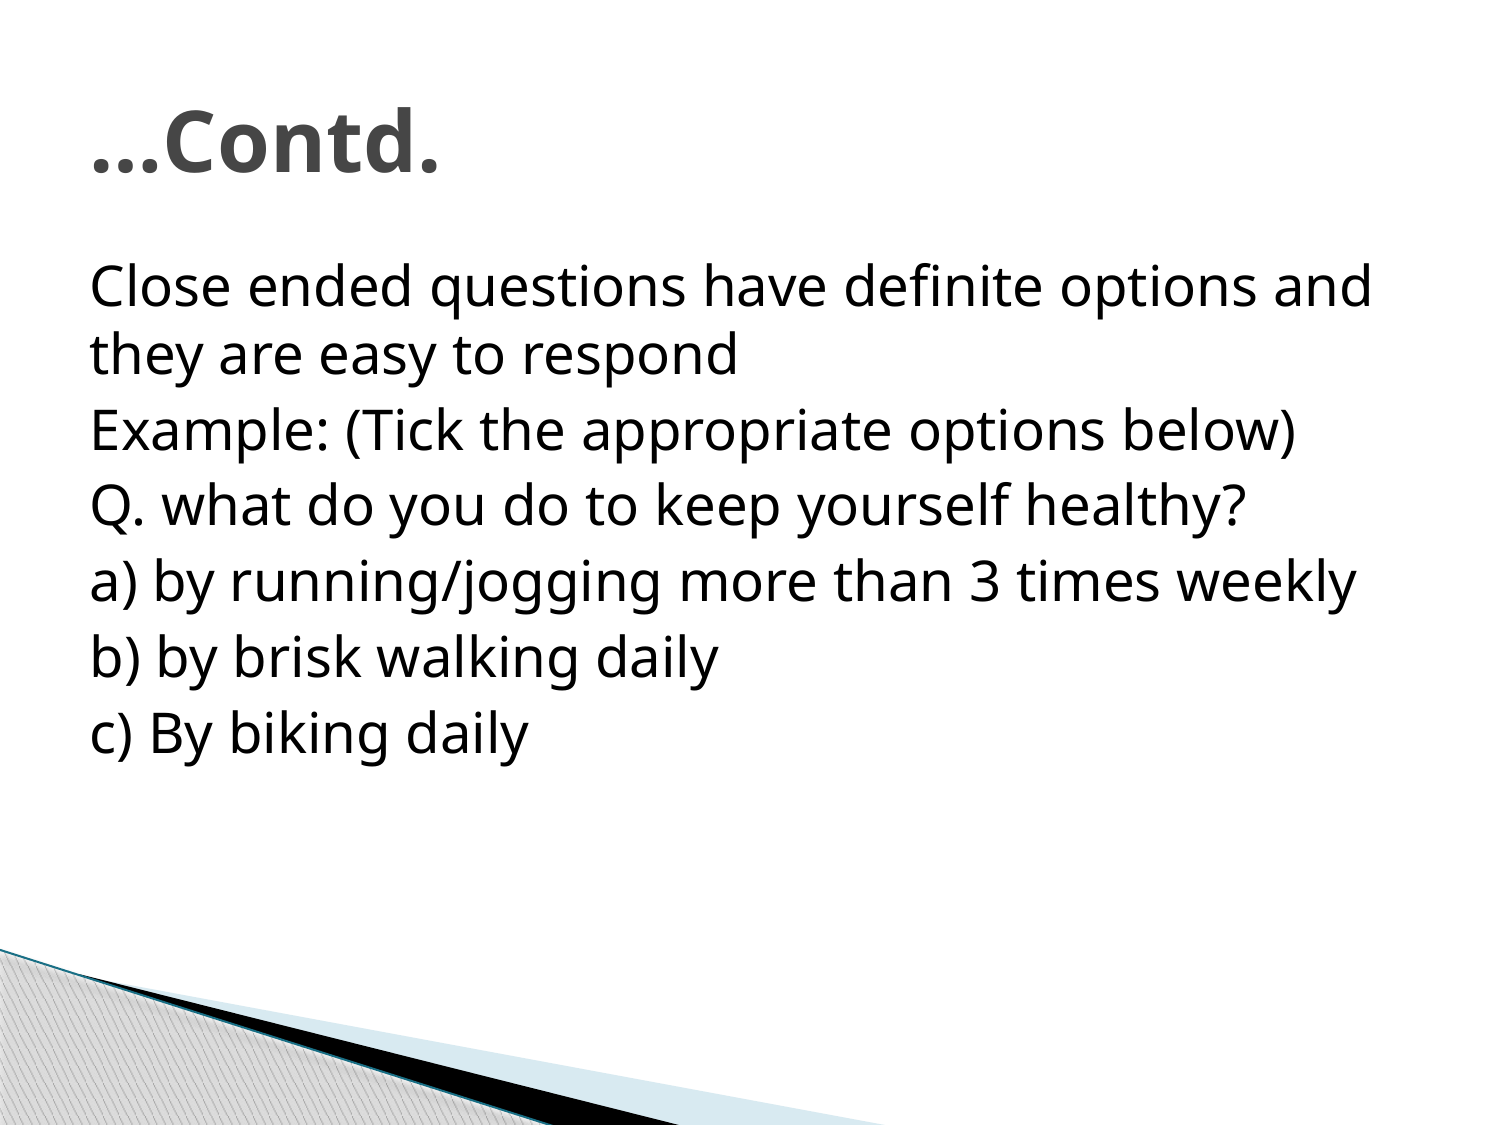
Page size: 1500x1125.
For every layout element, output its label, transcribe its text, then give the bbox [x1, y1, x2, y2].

title …Contd. [75, 45, 1425, 233]
list Close ended questions have definite options and they are easy to respond Example: (Tick the appropriate options below) Q. what do you do to keep yourself healthy? a) by running/jogging more than 3 times weekly b) by brisk walking daily c) By biking daily [75, 243, 1425, 986]
